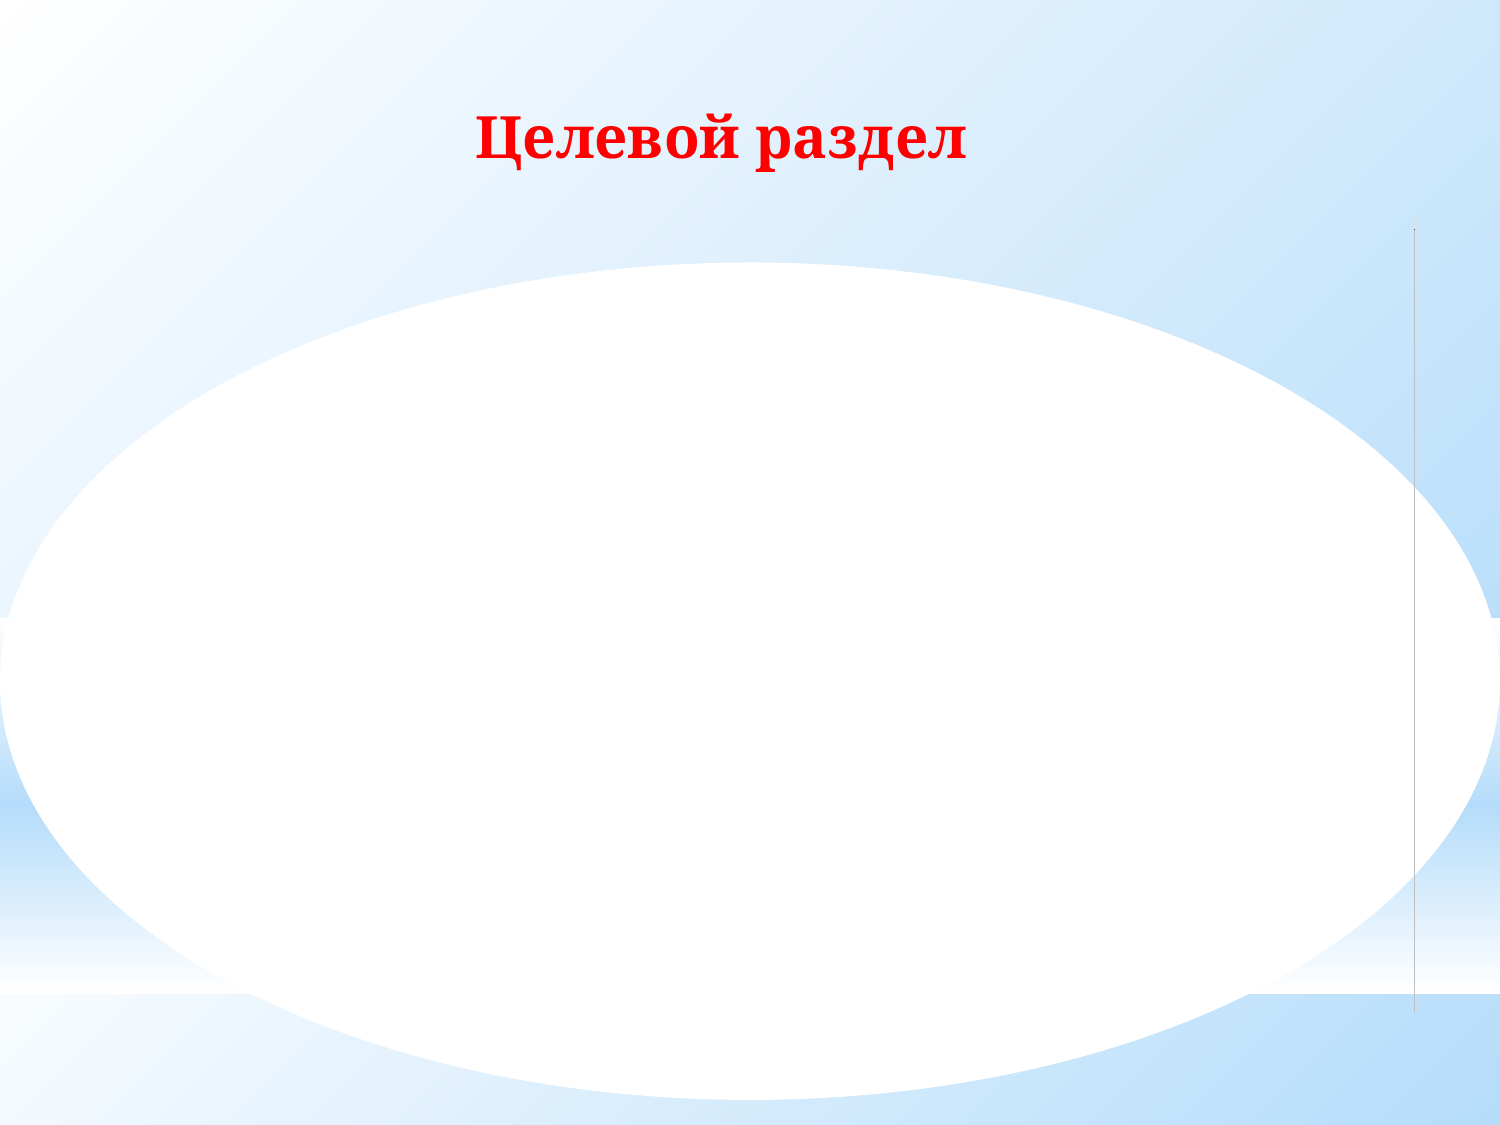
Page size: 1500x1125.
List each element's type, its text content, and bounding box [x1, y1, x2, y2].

picture [100, 219, 1416, 1012]
text_box Целевой раздел [460, 92, 1111, 178]
